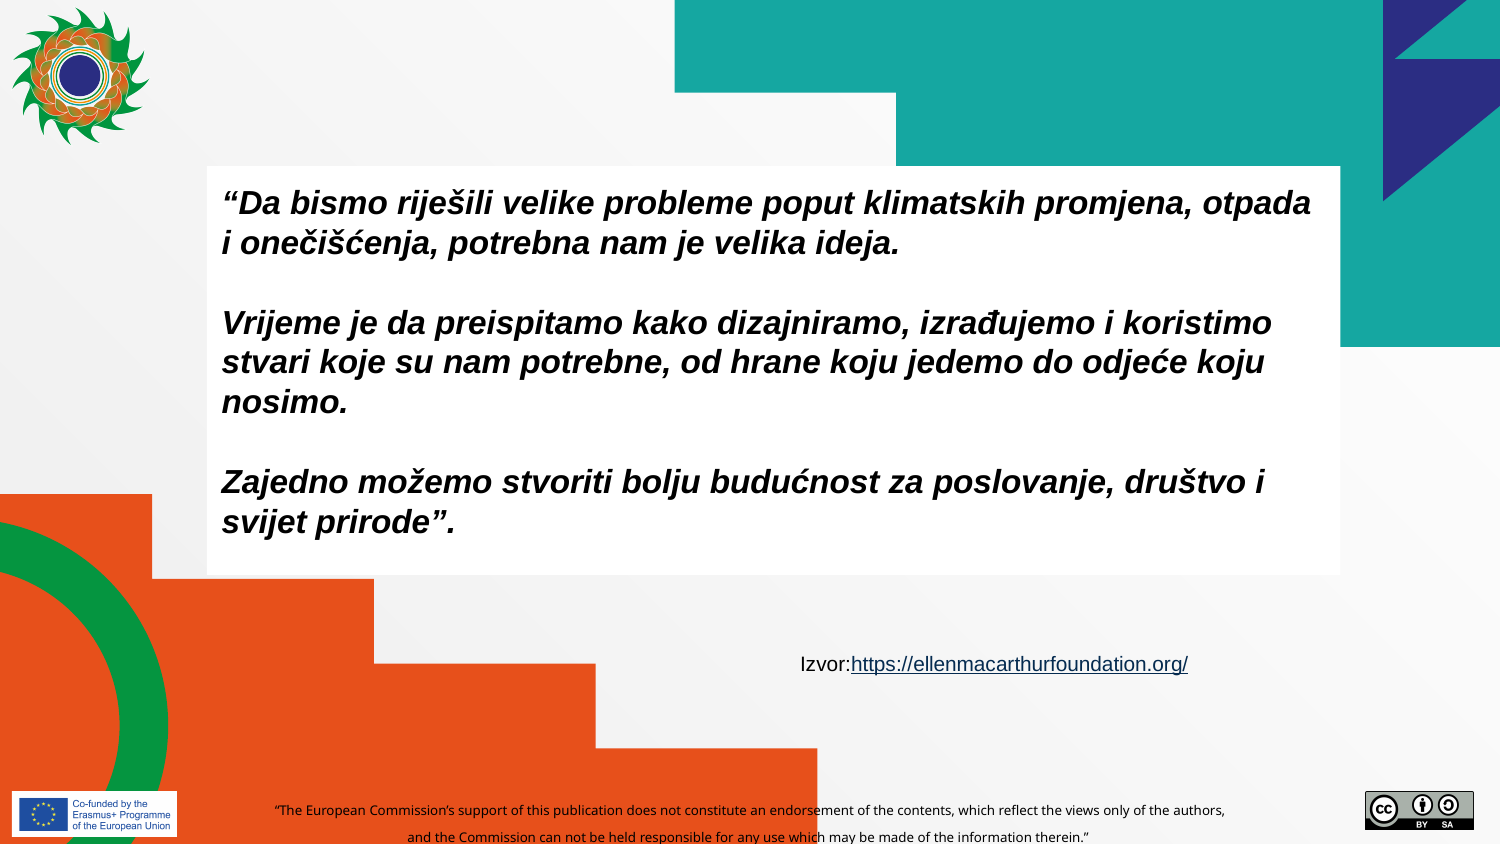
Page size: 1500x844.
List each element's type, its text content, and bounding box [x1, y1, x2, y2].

text_box Izvor:https://ellenmacarthurfoundation.org/ [785, 635, 1324, 703]
picture [1365, 791, 1474, 830]
picture [11, 6, 151, 147]
picture [11, 791, 177, 837]
subtitle “Da bismo riješili velike probleme poput klimatskih promjena, otpada i onečišćenja, potrebna nam je velika ideja. Vrijeme je da preispitamo kako dizajniramo, izrađujemo i koristimo stvari koje su nam potrebne, od hrane koju jedemo do odjeće koju nosimo. Zajedno možemo stvoriti bolju budućnost za poslovanje, društvo i svijet prirode”. [206, 166, 1341, 575]
